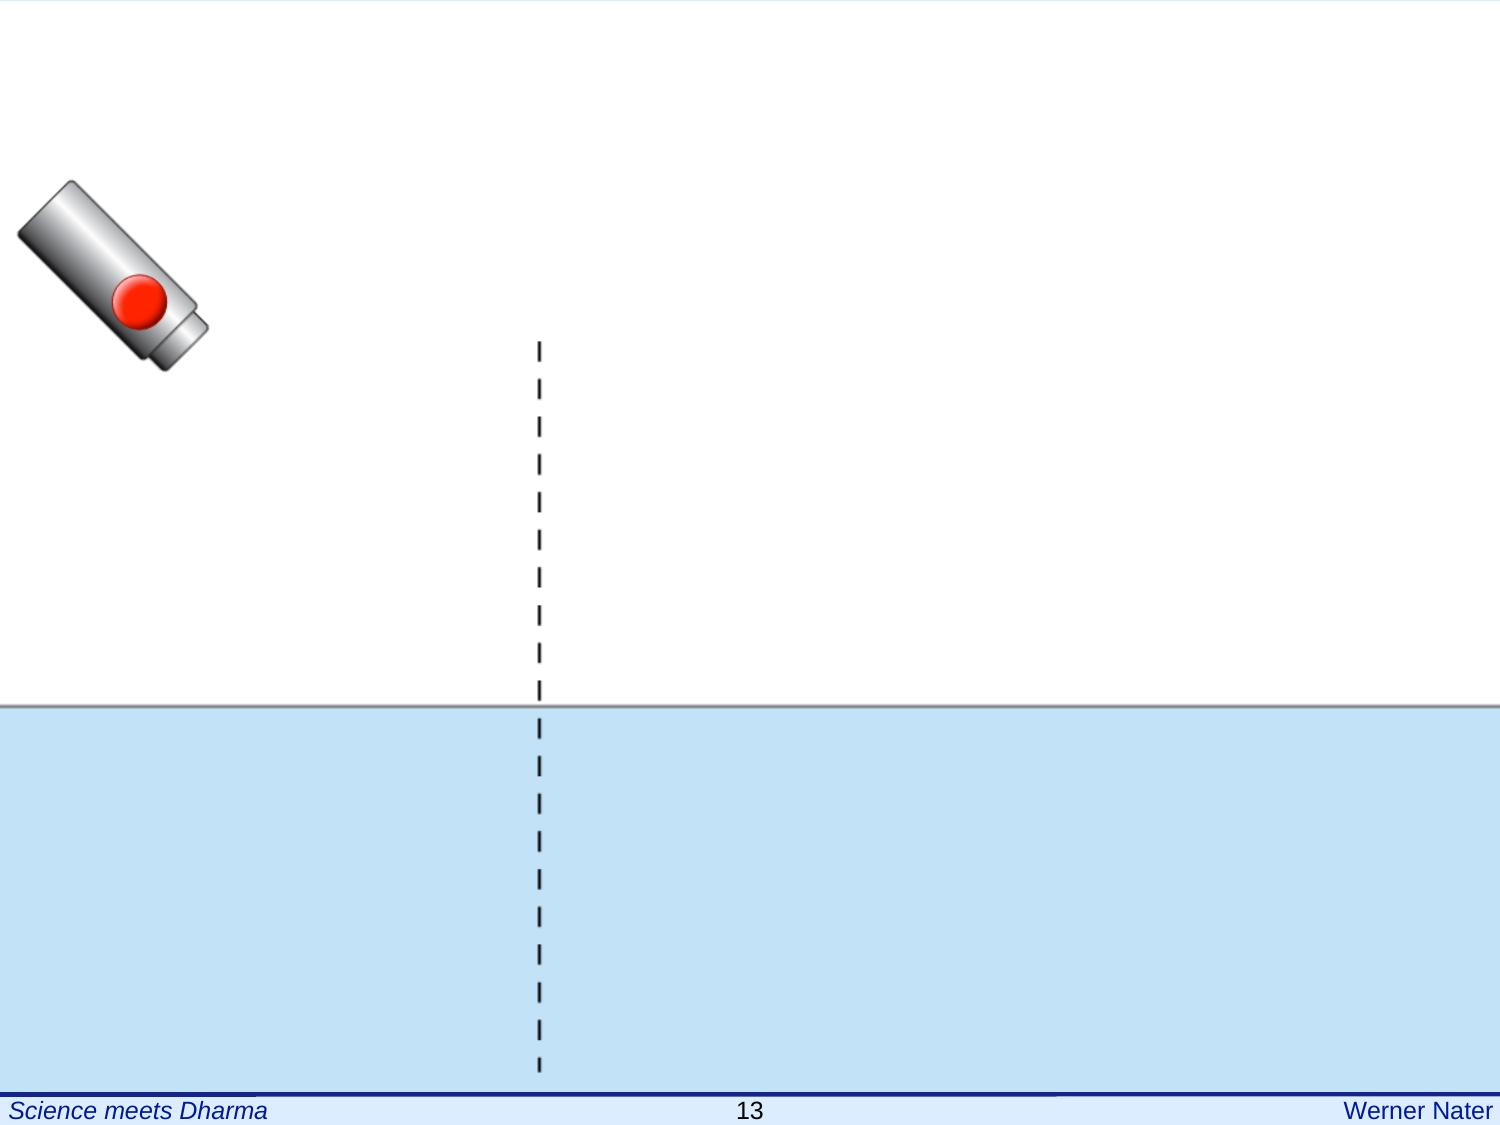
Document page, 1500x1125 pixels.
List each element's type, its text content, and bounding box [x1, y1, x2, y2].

picture [0, 1, 1500, 1092]
slide_number 13 [729, 1098, 771, 1125]
